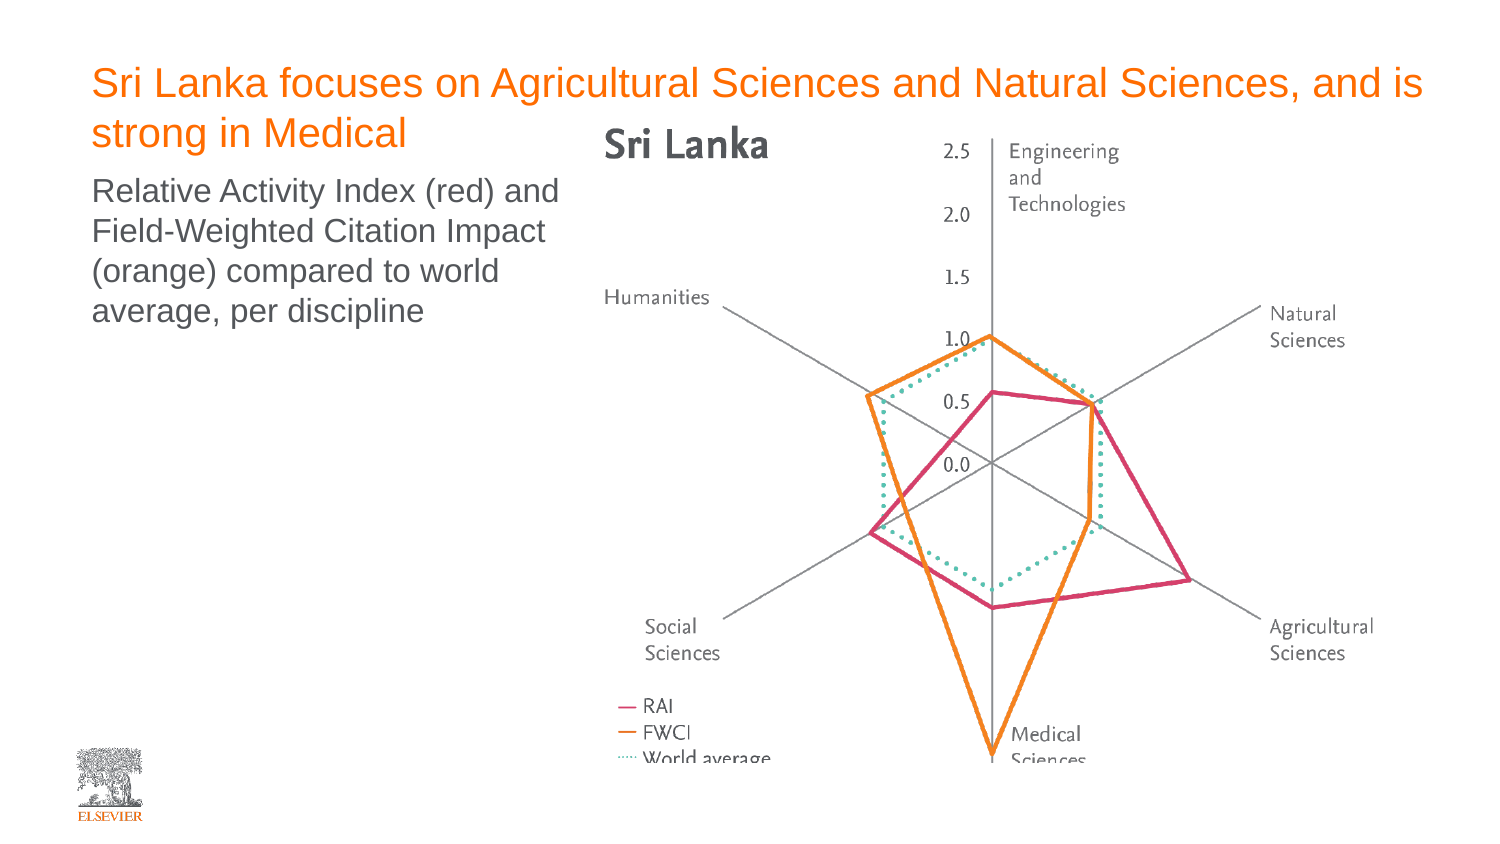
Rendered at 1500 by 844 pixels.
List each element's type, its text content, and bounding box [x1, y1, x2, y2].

text_box Relative Activity Index (red) and Field-Weighted Citation Impact (orange) compared to world average, per discipline [76, 161, 560, 337]
picture [560, 0, 1500, 763]
text_box Sri Lanka focuses on Agricultural Sciences and Natural Sciences, and is strong in Medical [76, 48, 560, 161]
picture [76, 747, 143, 821]
